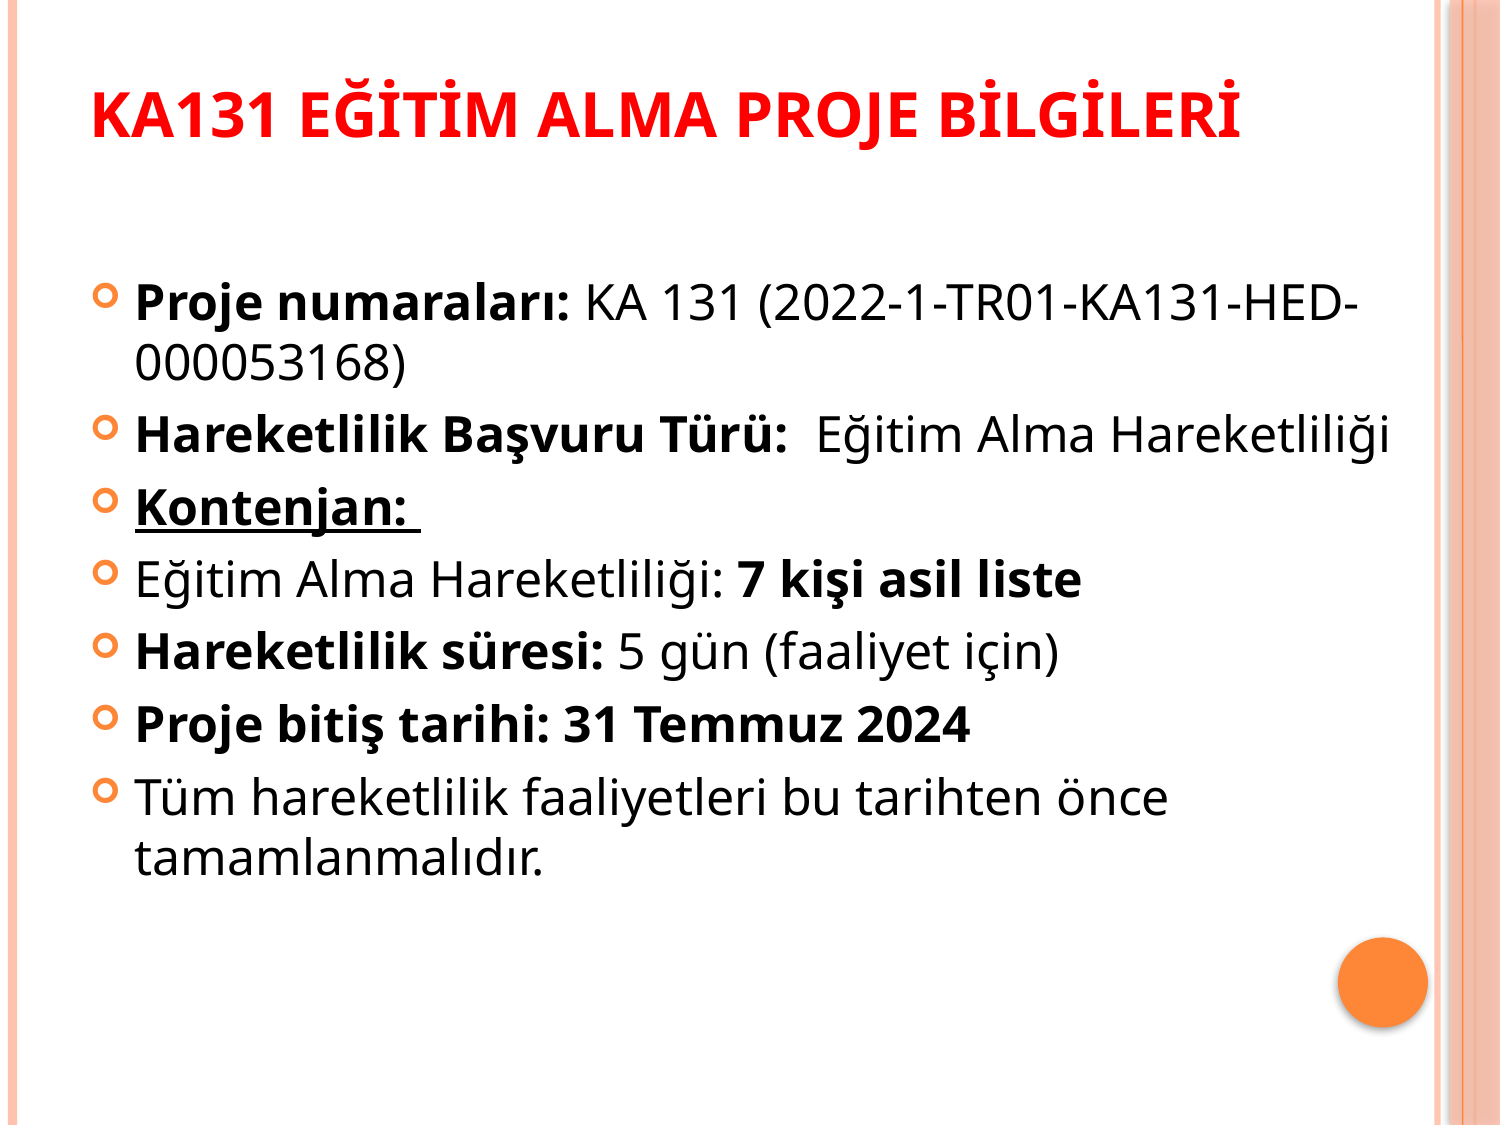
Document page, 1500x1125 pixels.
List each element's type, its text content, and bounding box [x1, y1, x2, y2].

title KA131 EĞİTİM ALMA PROJE BİLGİLERİ [75, 45, 1424, 233]
list Proje numaraları: KA 131 (2022-1-TR01-KA131-HED-000053168) Hareketlilik Başvuru Türü: Eğitim Alma Hareketliliği Kontenjan: Eğitim Alma Hareketliliği: 7 kişi asil liste Hareketlilik süresi: 5 gün (faaliyet için) Proje bitiş tarihi: 31 Temmuz 2024 Tüm hareketlilik faaliyetleri bu tarihten önce tamamlanmalıdır. [75, 262, 1436, 1062]
